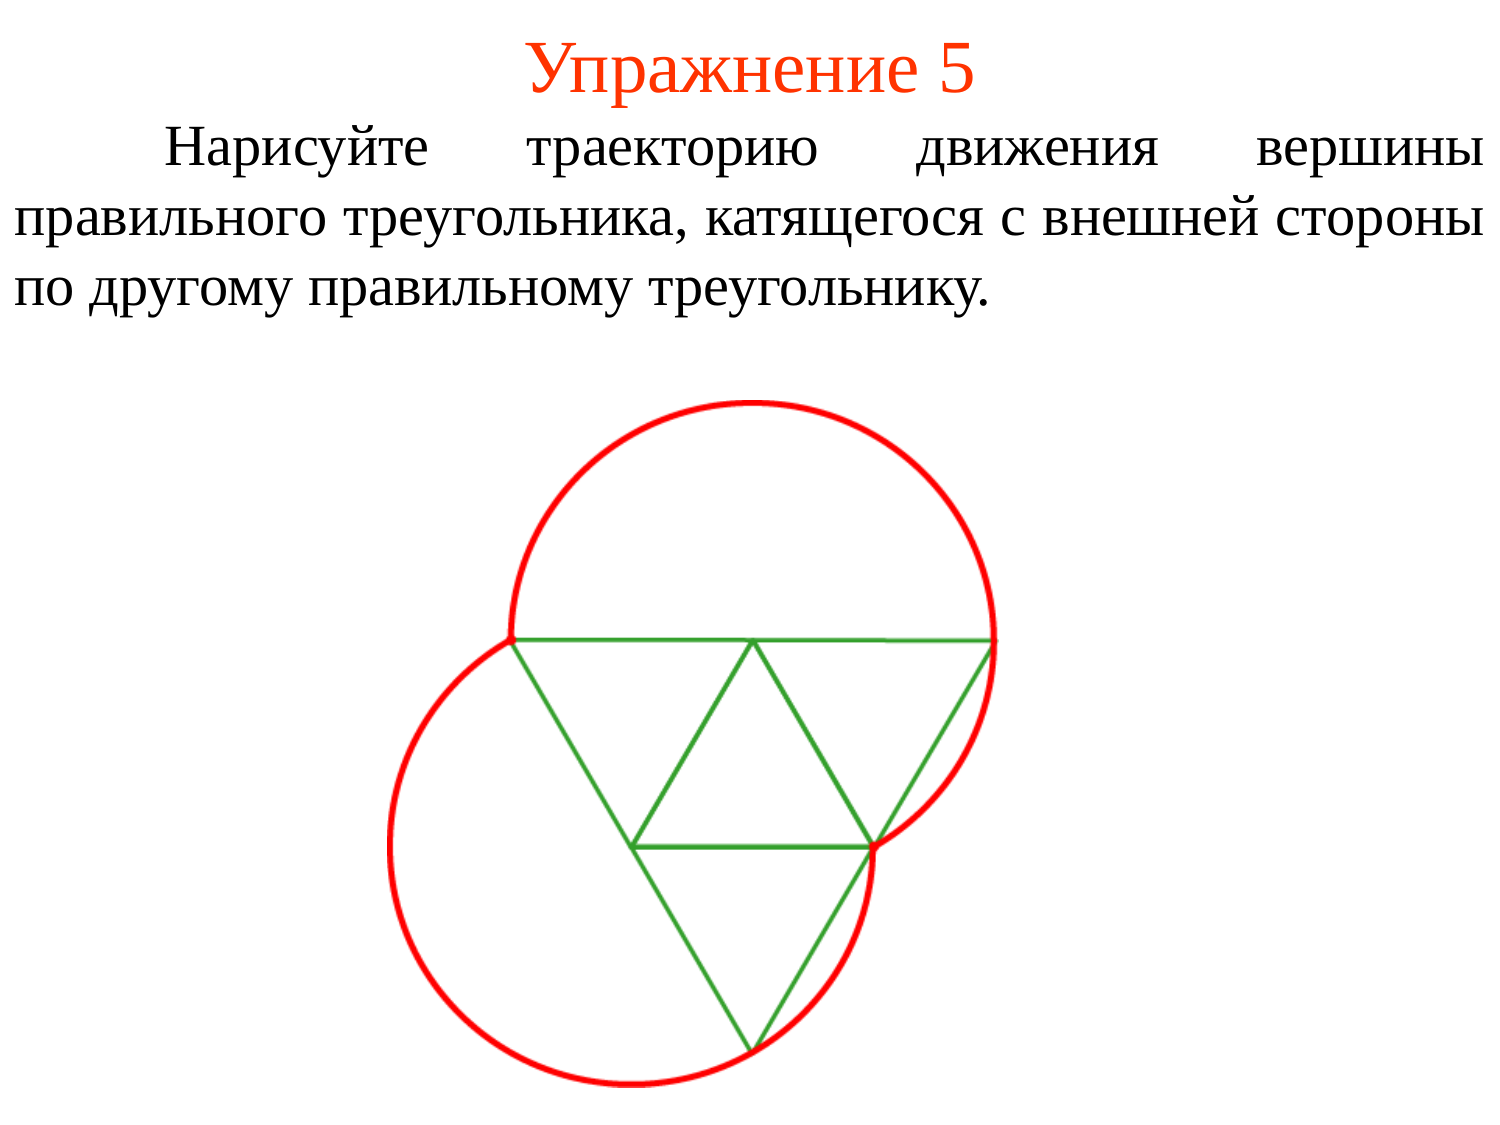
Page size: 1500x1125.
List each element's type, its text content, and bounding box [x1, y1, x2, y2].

picture [387, 400, 999, 1088]
title Упражнение 5 [112, 24, 1388, 99]
text_box Нарисуйте траекторию движения вершины правильного треугольника, катящегося с внешней стороны по другому правильному треугольнику. [0, 99, 1500, 325]
